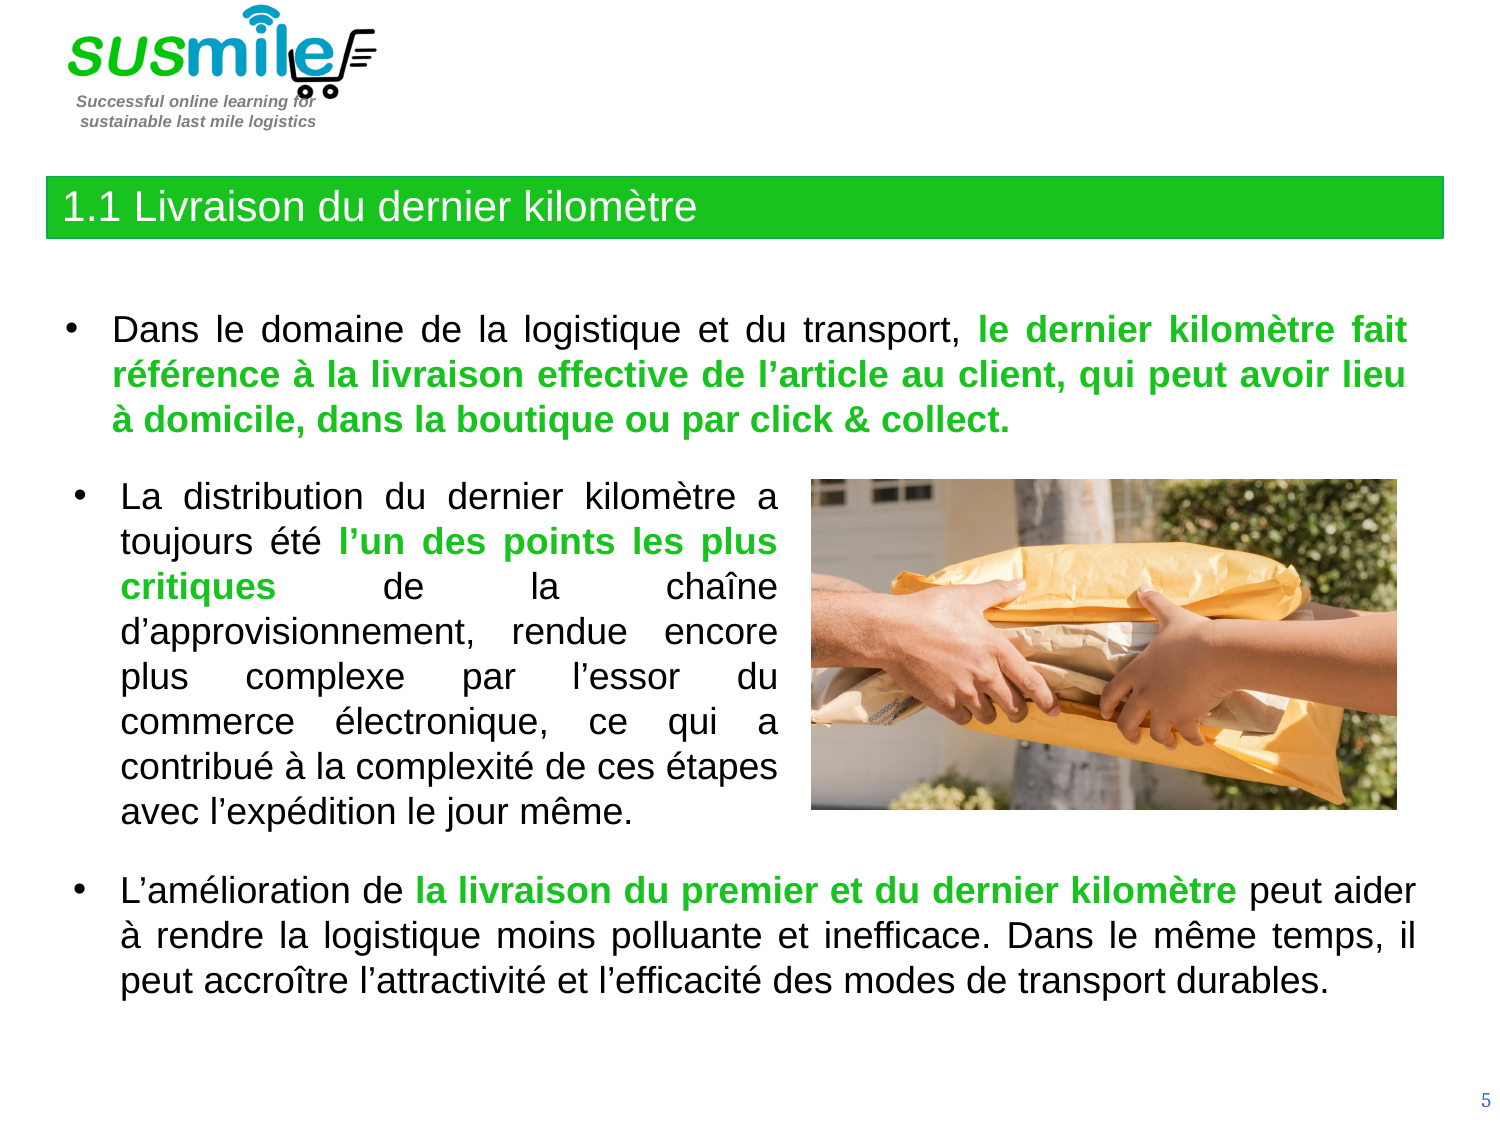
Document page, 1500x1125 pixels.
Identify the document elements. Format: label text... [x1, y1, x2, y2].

text_box La distribution du dernier kilomètre a toujours été l’un des points les plus critiques de la chaîne d’approvisionnement, rendue encore plus complexe par l’essor du commerce électronique, ce qui a contribué à la complexité de ces étapes avec l’expédition le jour même. [58, 464, 794, 840]
text_box Dans le domaine de la logistique et du transport, le dernier kilomètre fait référence à la livraison effective de l’article au client, qui peut avoir lieu à domicile, dans la boutique ou par click & collect. [50, 297, 1423, 448]
picture [61, 0, 400, 107]
text_box L’amélioration de la livraison du premier et du dernier kilomètre peut aider à rendre la logistique moins polluante et inefficace. Dans le même temps, il peut accroître l’attractivité et l’efficacité des modes de transport durables. [58, 858, 1432, 1009]
slide_number 5 [1156, 1069, 1500, 1125]
picture [811, 479, 1397, 810]
text_box 1.1 Livraison du dernier kilomètre [46, 176, 1443, 238]
